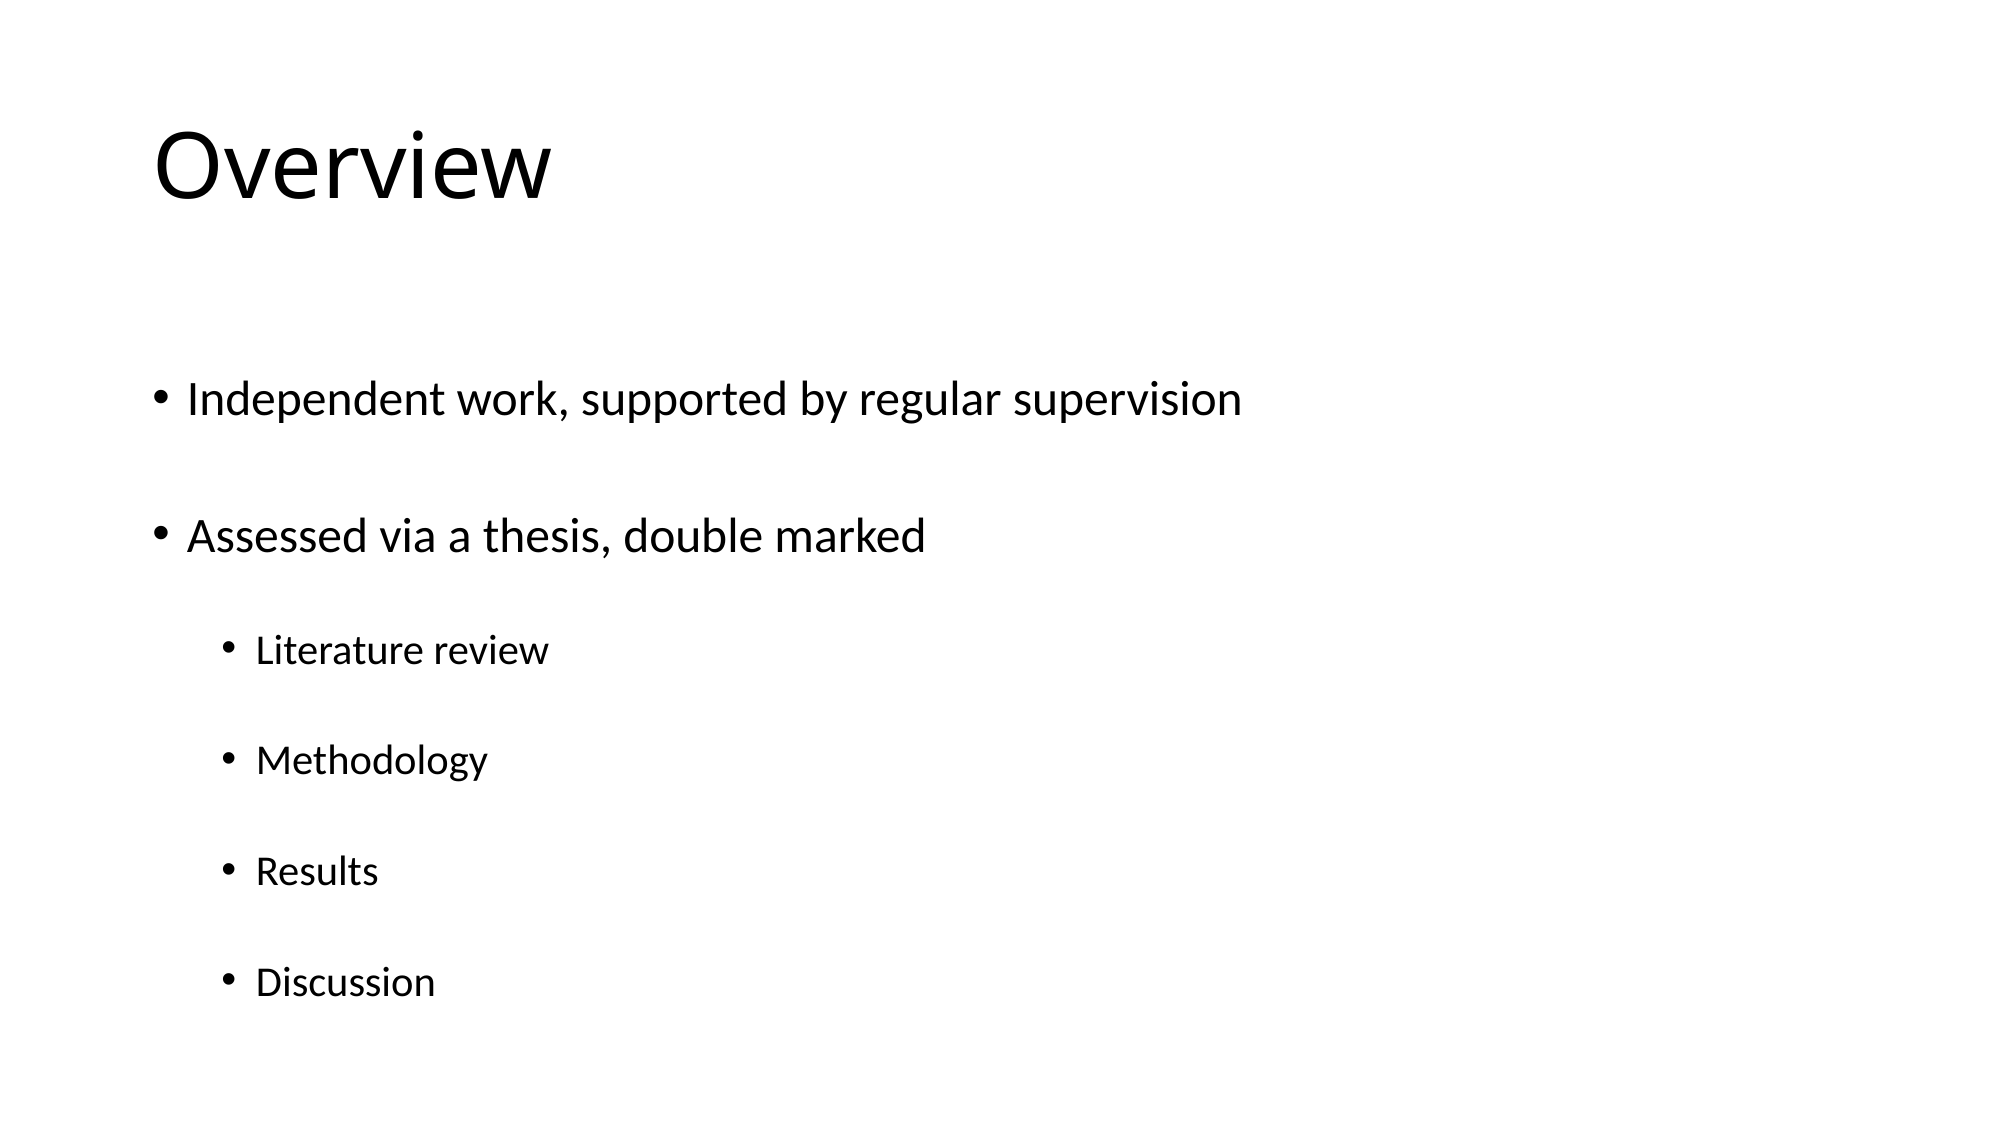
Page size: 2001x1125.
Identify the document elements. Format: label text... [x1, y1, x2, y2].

list Independent work, supported by regular supervision Assessed via a thesis, double marked Literature review Methodology Results Discussion [137, 299, 1863, 1014]
title Overview [137, 59, 1863, 278]
